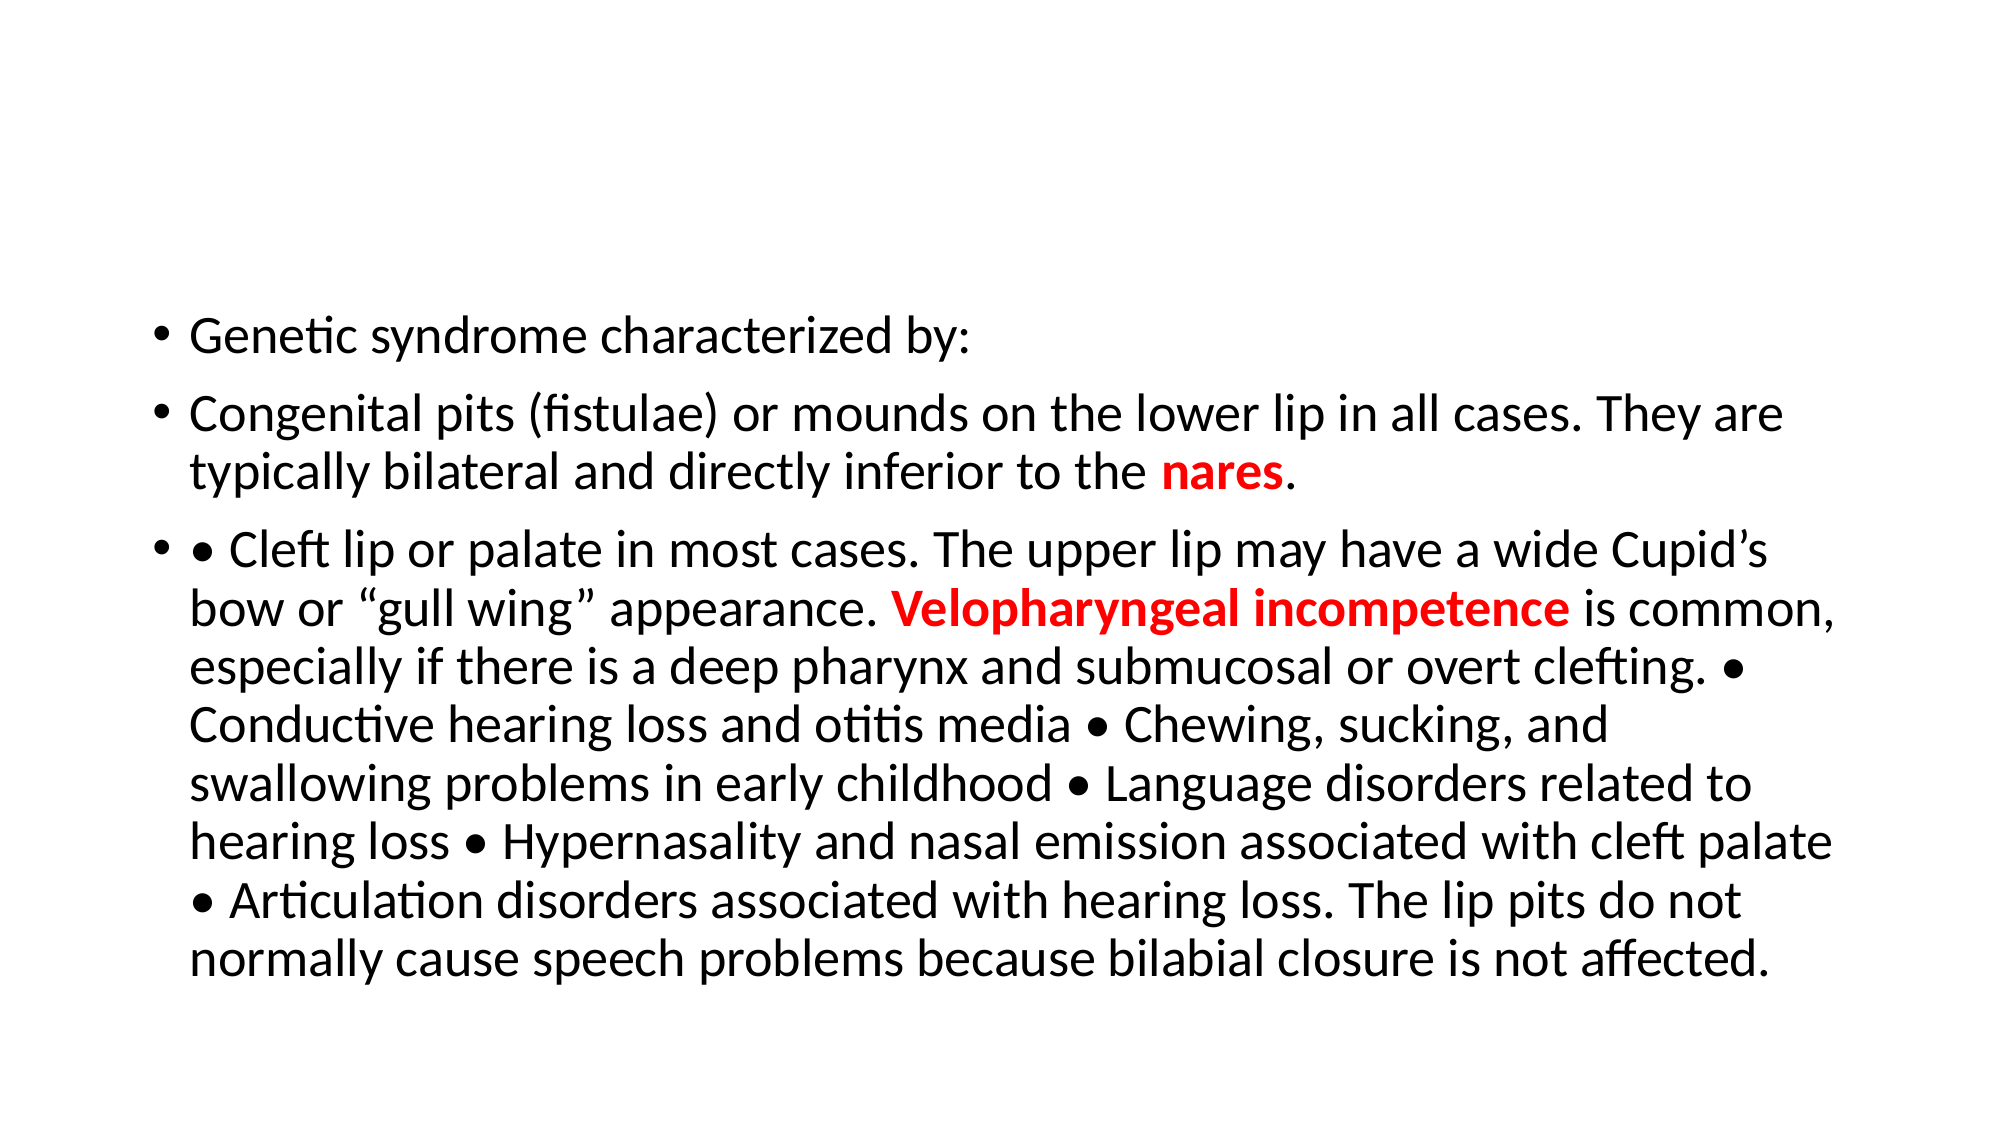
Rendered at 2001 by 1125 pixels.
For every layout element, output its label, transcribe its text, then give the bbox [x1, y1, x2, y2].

list Genetic syndrome characterized by: Congenital pits (fistulae) or mounds on the lower lip in all cases. They are typically bilateral and directly inferior to the nares. • Cleft lip or palate in most cases. The upper lip may have a wide Cupid’s bow or “gull wing” appearance. Velopharyngeal incompetence is common, especially if there is a deep pharynx and submucosal or overt clefting. • Conductive hearing loss and otitis media • Chewing, sucking, and swallowing problems in early childhood • Language disorders related to hearing loss • Hypernasality and nasal emission associated with cleft palate • Articulation disorders associated with hearing loss. The lip pits do not normally cause speech problems because bilabial closure is not affected. [137, 299, 1863, 1014]
